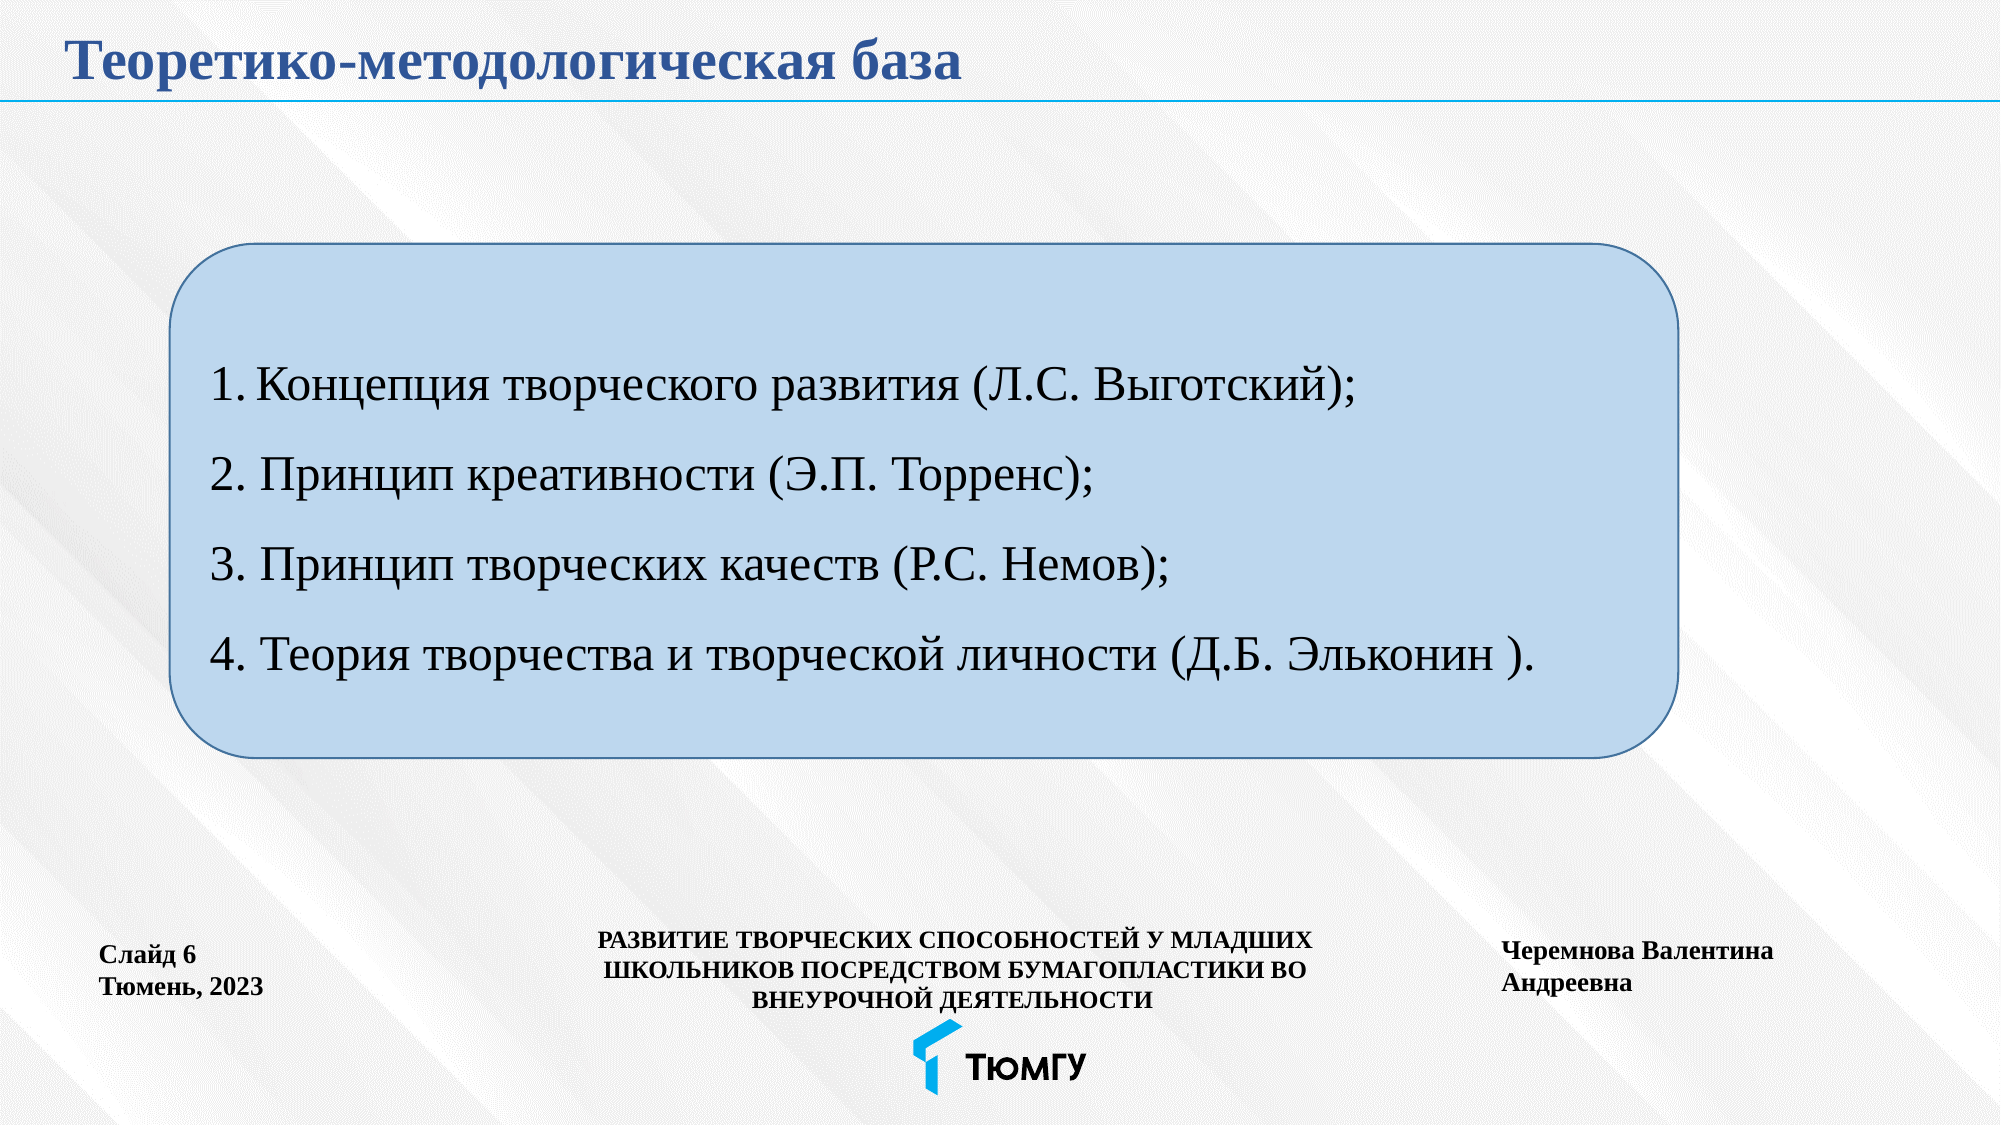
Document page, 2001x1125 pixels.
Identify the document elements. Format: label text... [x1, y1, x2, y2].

picture [0, 0, 2001, 99]
text_box Развитие творческих способностей у младших школьников посредством бумагопластики во внеурочной деятельности [529, 916, 1383, 1021]
text_box Черемнова Валентина Андреевна [1487, 925, 1804, 1001]
text_box Теоретико-методологическая база [49, 21, 1252, 60]
text_box 1. Концепция творческого развития (Л.С. Выготский); 2. Принцип креативности (Э.П. Торренс); 3. Принцип творческих качеств (Р.С. Немов); 4. Теория творчества и творческой личности (Д.Б. Эльконин ). [168, 242, 1680, 760]
picture [0, 103, 2001, 1125]
text_box Слайд 6 Тюмень, 2023 [85, 929, 401, 1005]
